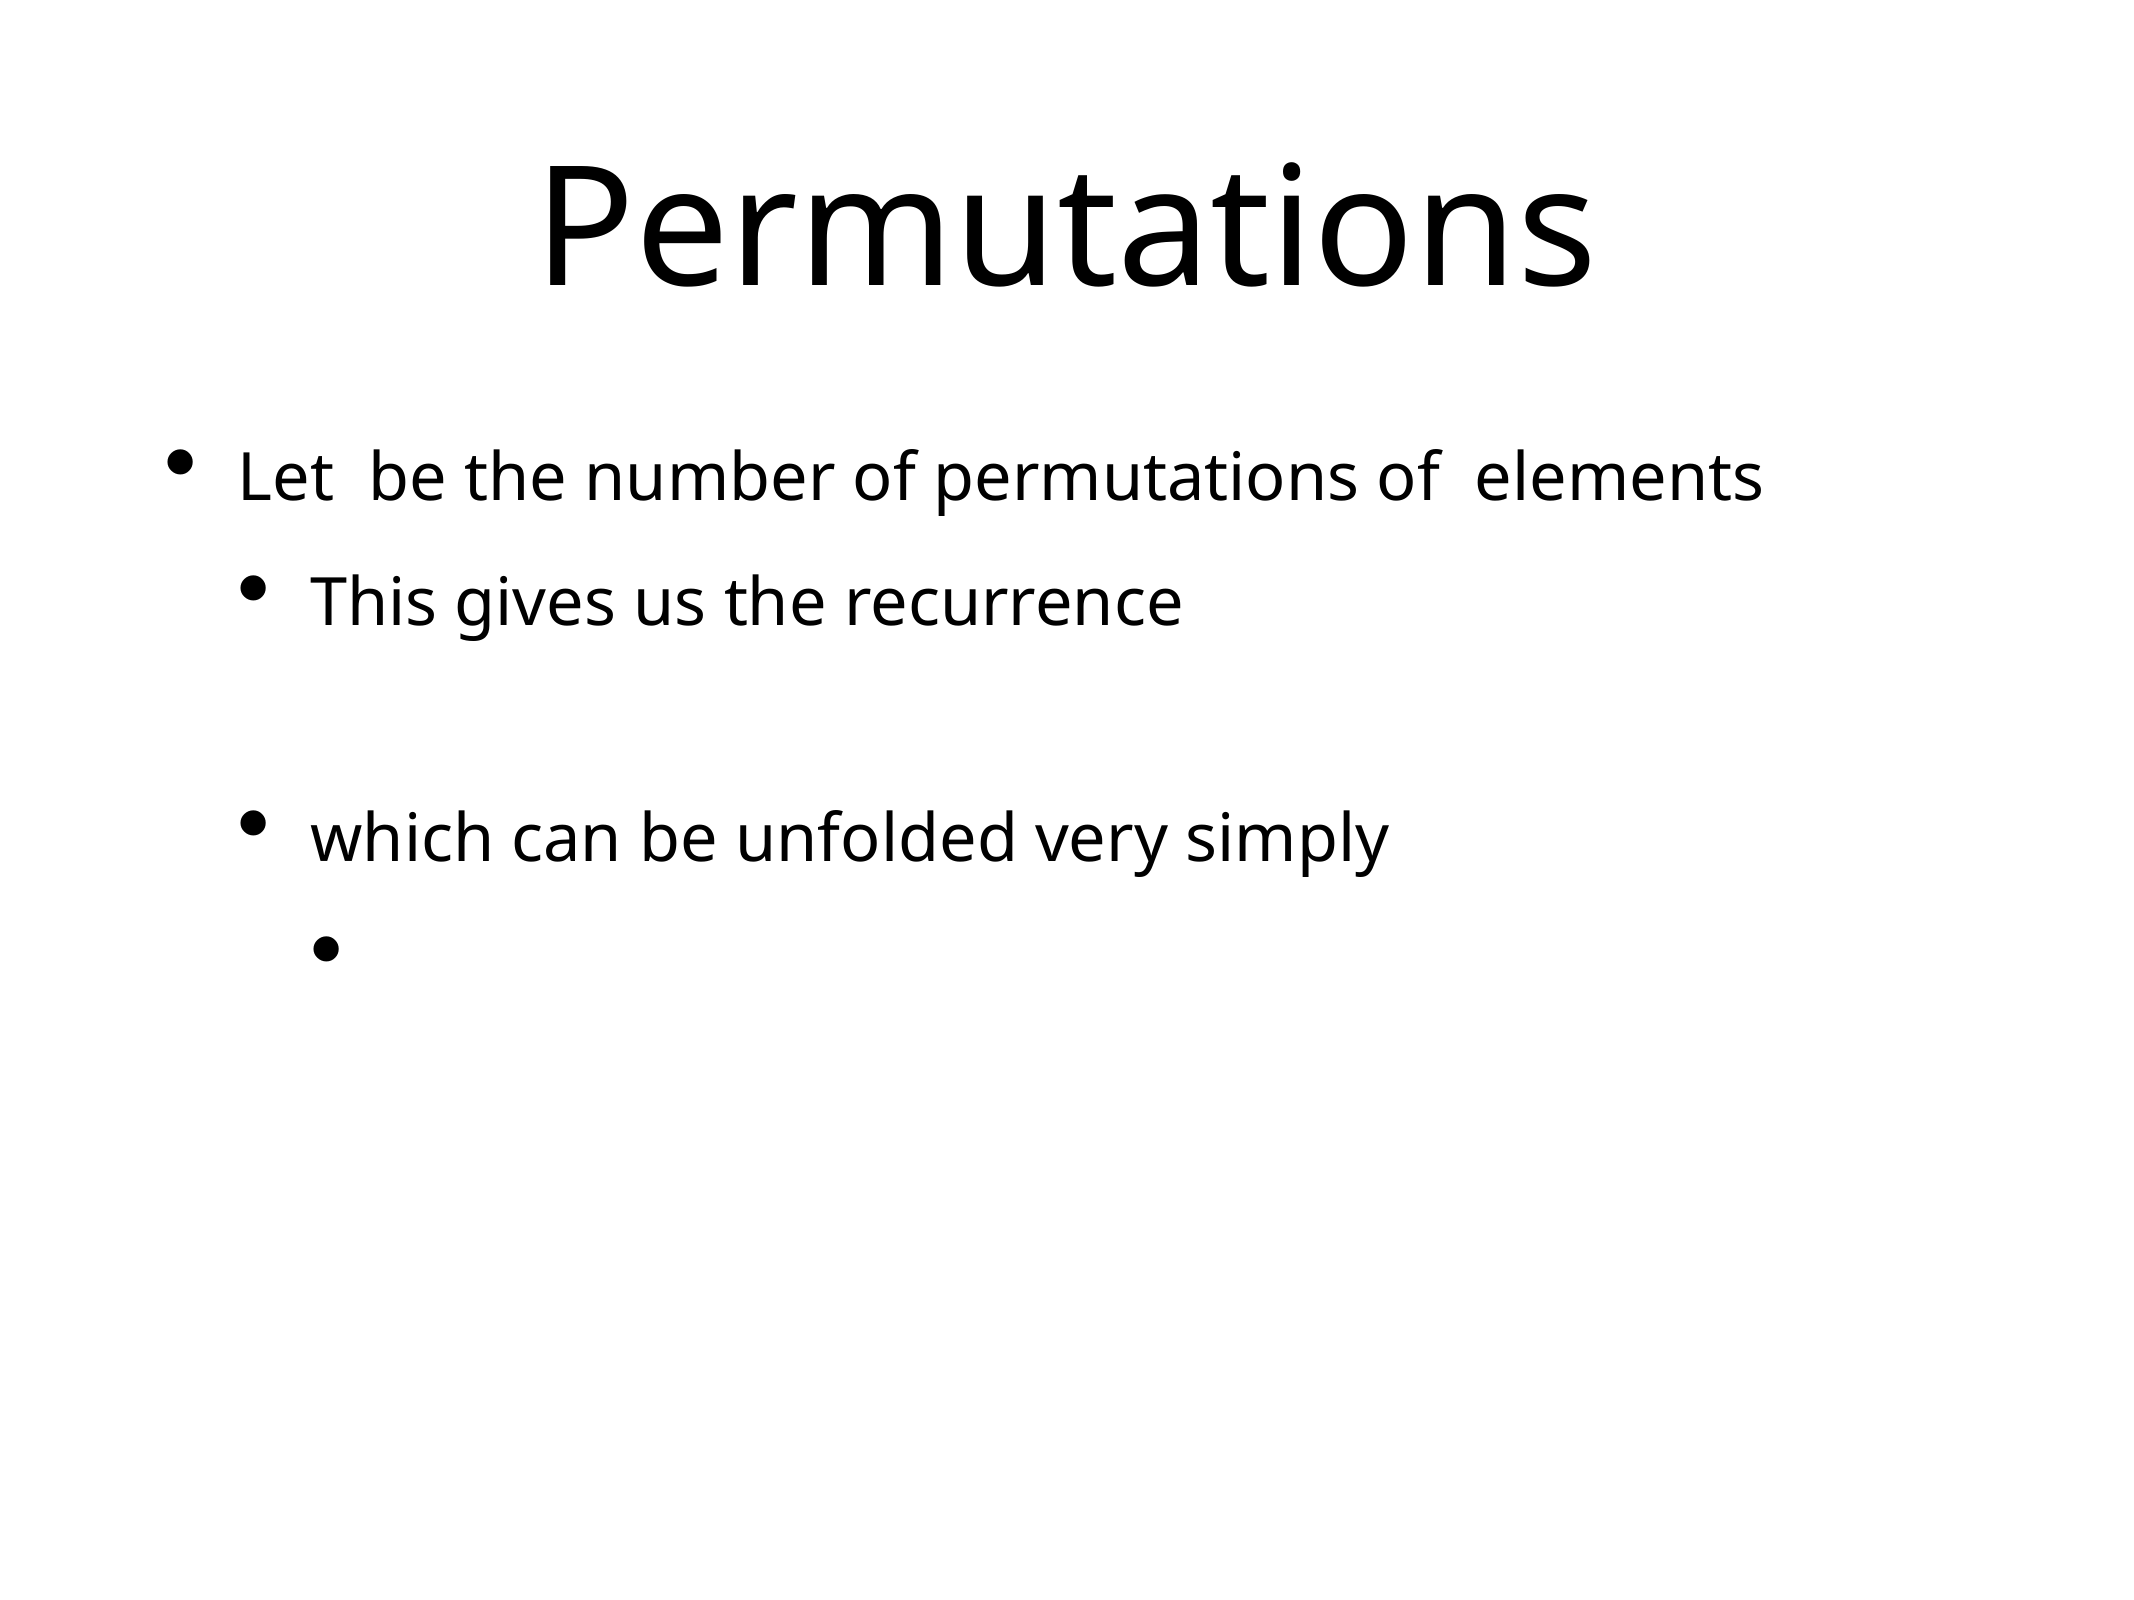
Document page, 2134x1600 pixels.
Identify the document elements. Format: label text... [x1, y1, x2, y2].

list Let be the number of permutations of elements This gives us the recurrence which can be unfolded very simply [155, 424, 1978, 1457]
title Permutations [155, 41, 1978, 397]
